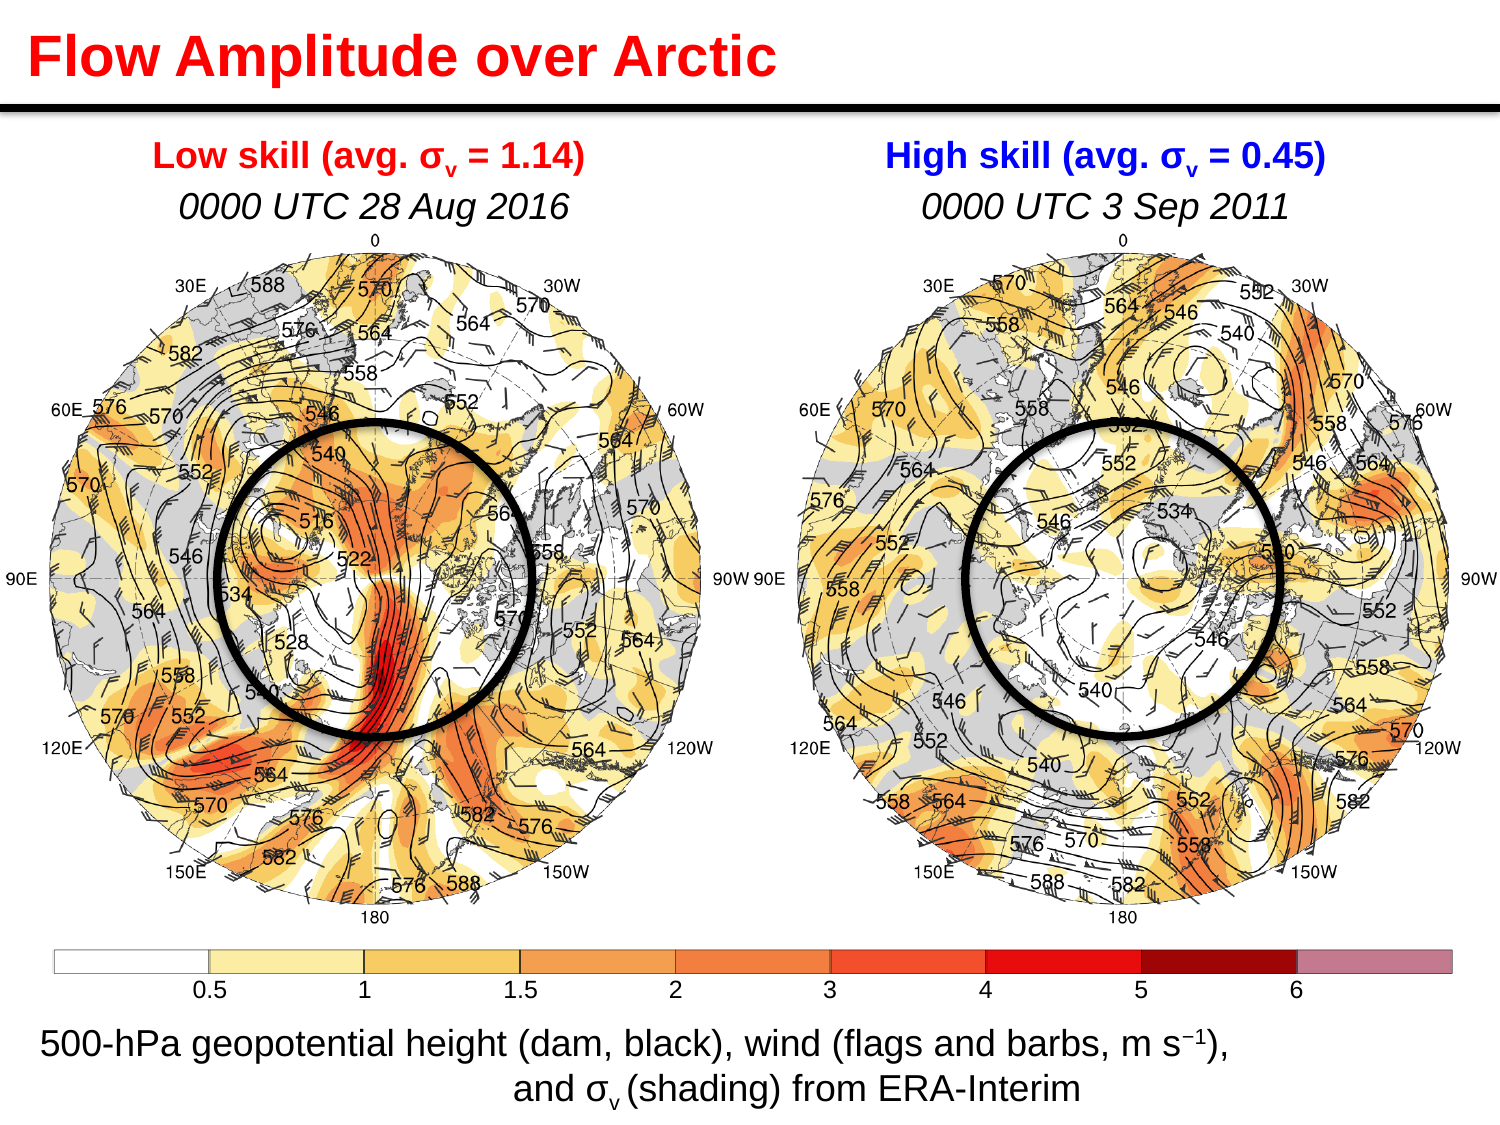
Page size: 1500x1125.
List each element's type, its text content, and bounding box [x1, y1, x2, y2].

picture [754, 232, 1497, 924]
text_box High skill (avg. σv = 0.45) 0000 UTC 3 Sep 2011 [731, 123, 1480, 233]
text_box Low skill (avg. σv = 1.14) 0000 UTC 28 Aug 2016 [0, 123, 731, 235]
text_box 1 [337, 985, 393, 1004]
text_box 500-hPa geopotential height (dam, black), wind (flags and barbs, m s−1), and σv (shading) from ERA-Interim [22, 1011, 1500, 1123]
text_box Flow Amplitude over Arctic [13, 0, 1219, 107]
text_box 1.5 [493, 985, 549, 1004]
text_box 6 [1269, 985, 1324, 1004]
text_box 3 [802, 985, 858, 1004]
text_box 5 [1113, 985, 1170, 1004]
picture [5, 232, 749, 924]
text_box 2 [648, 985, 704, 1004]
text_box 4 [958, 985, 1014, 1004]
text_box 0.5 [182, 985, 238, 1004]
picture [39, 944, 1481, 976]
